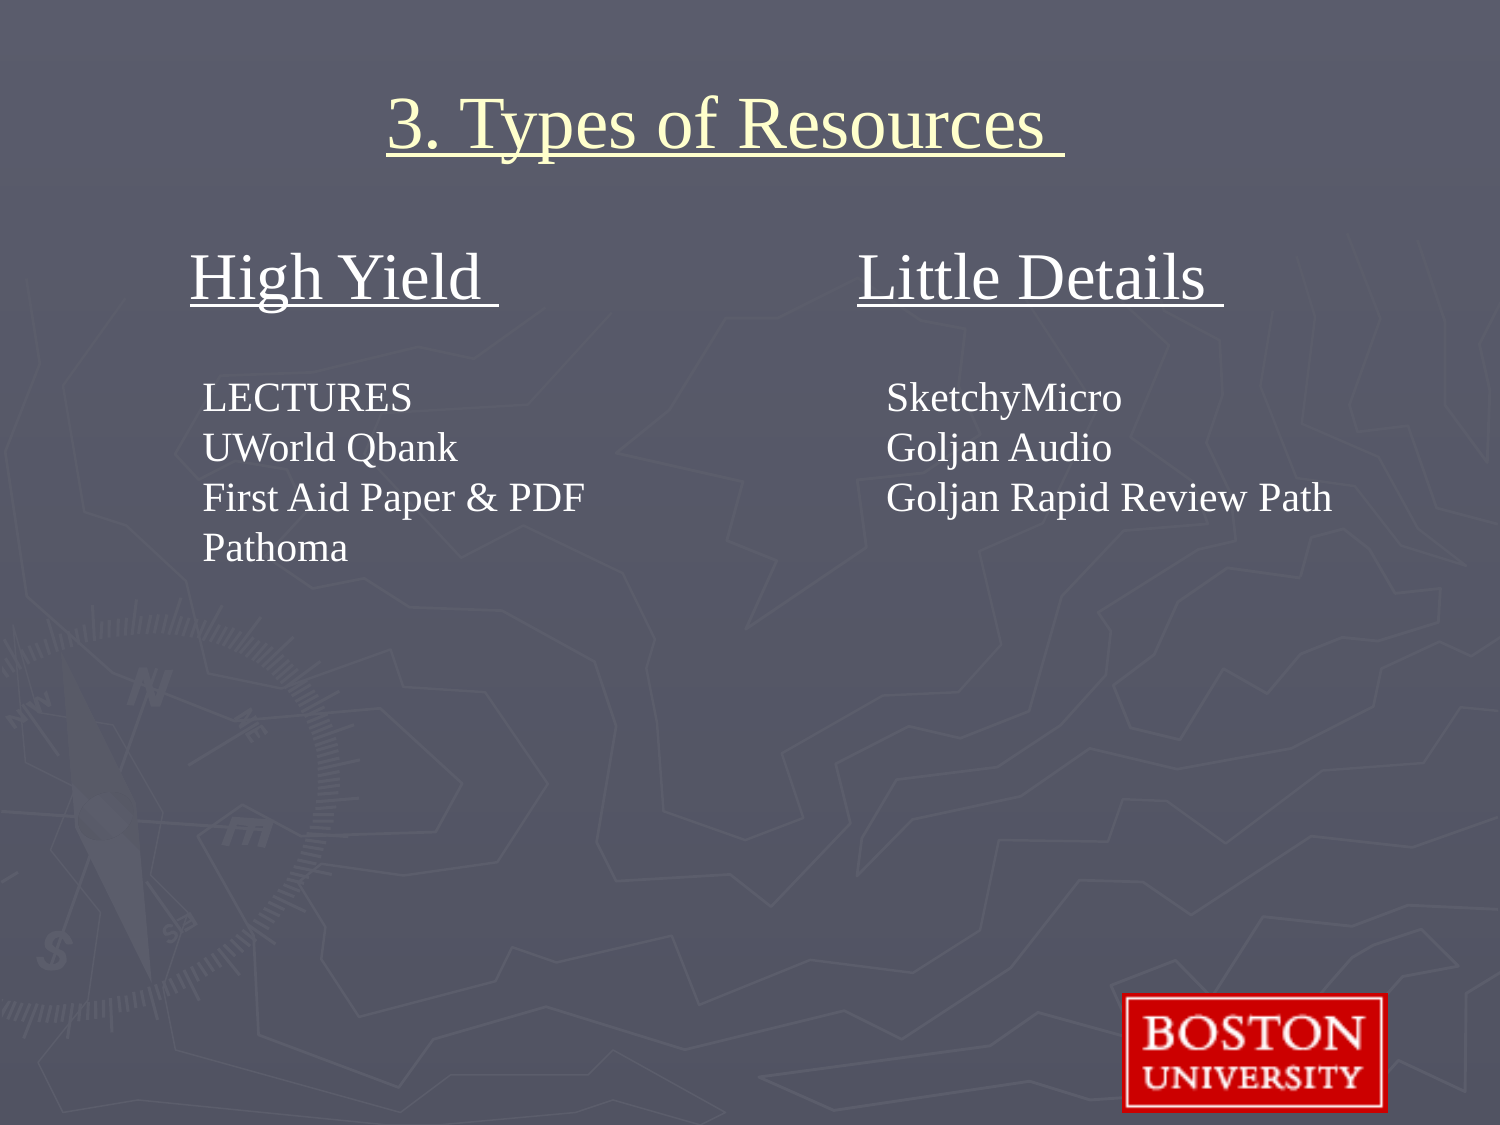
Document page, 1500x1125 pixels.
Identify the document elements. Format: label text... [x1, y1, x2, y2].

list High Yield Little Details [24, 187, 1451, 995]
title 3. Types of Resources [24, 43, 1427, 187]
text_box LECTURES SketchyMicro UWorld Qbank Goljan Audio First Aid Paper & PDF Goljan Rapid Review Path Pathoma [187, 362, 1363, 578]
picture [1121, 993, 1388, 1113]
